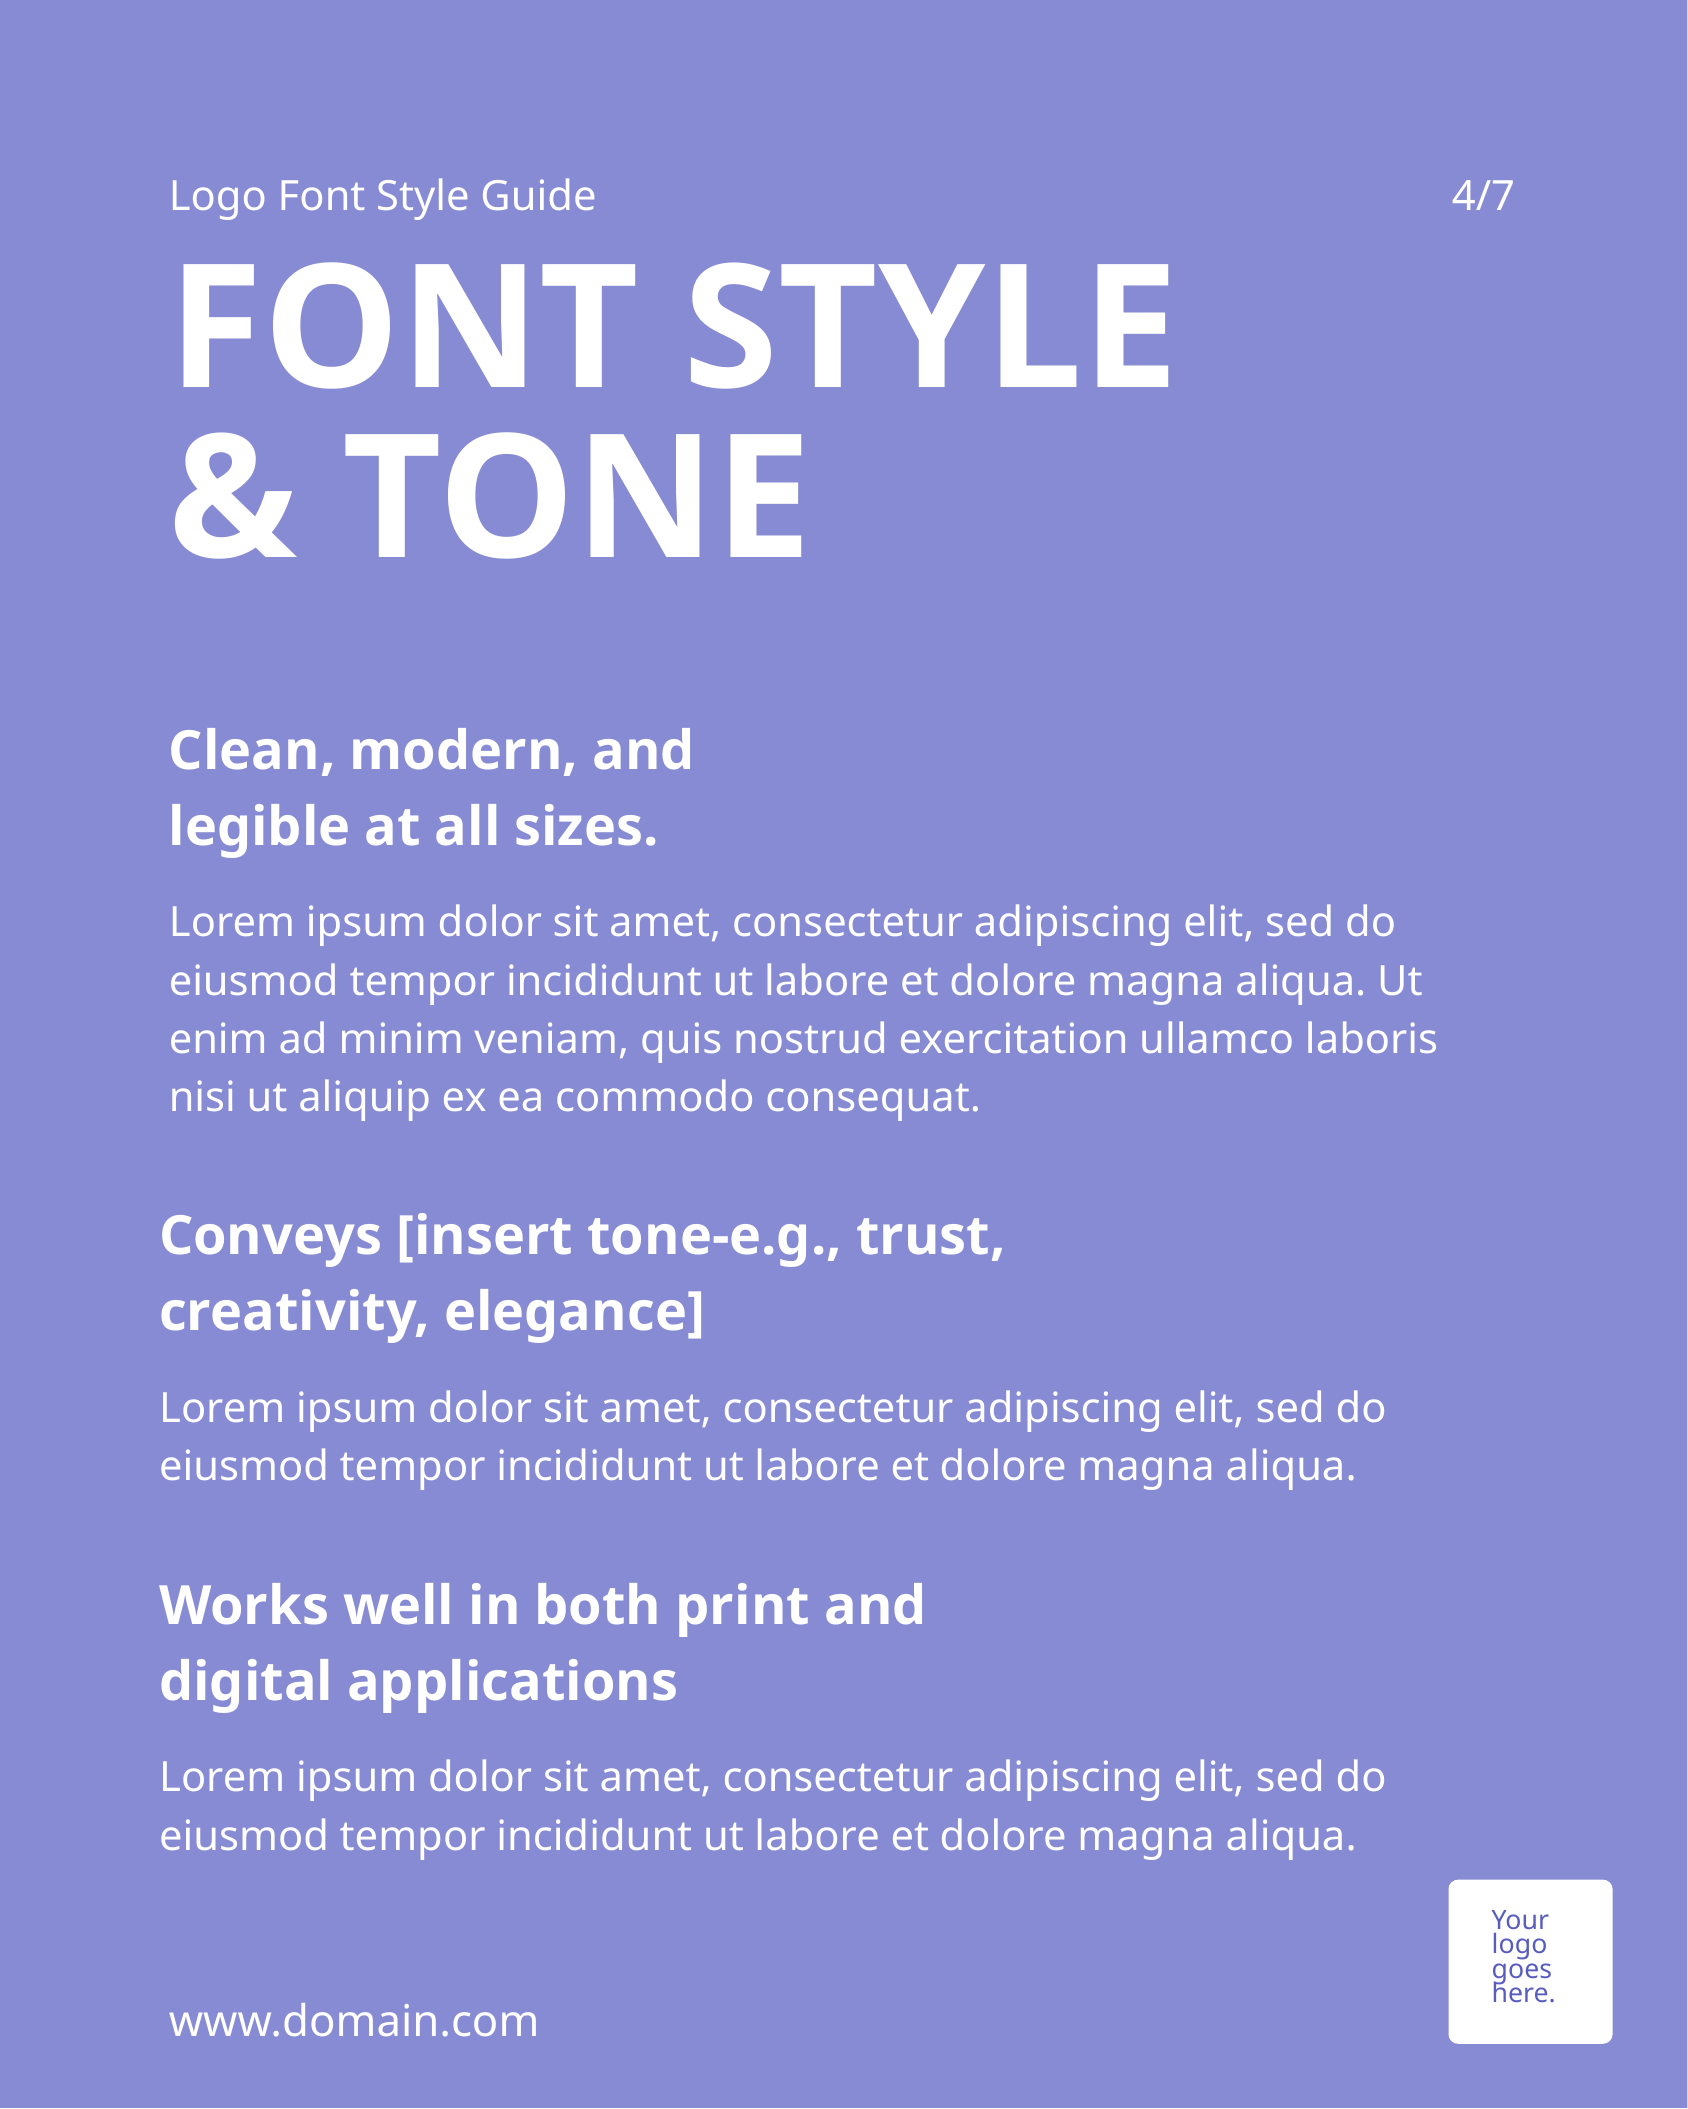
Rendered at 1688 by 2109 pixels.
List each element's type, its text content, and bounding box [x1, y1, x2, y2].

text_box FONT STYLE & TONE [168, 251, 1254, 593]
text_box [1448, 1879, 1613, 2044]
text_box 4/7 [1448, 160, 1519, 220]
text_box www.domain.com [168, 1983, 572, 2045]
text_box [168, 719, 1484, 1123]
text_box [158, 1574, 1401, 1863]
text_box Logo Font Style Guide [168, 160, 788, 220]
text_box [158, 1205, 1401, 1493]
